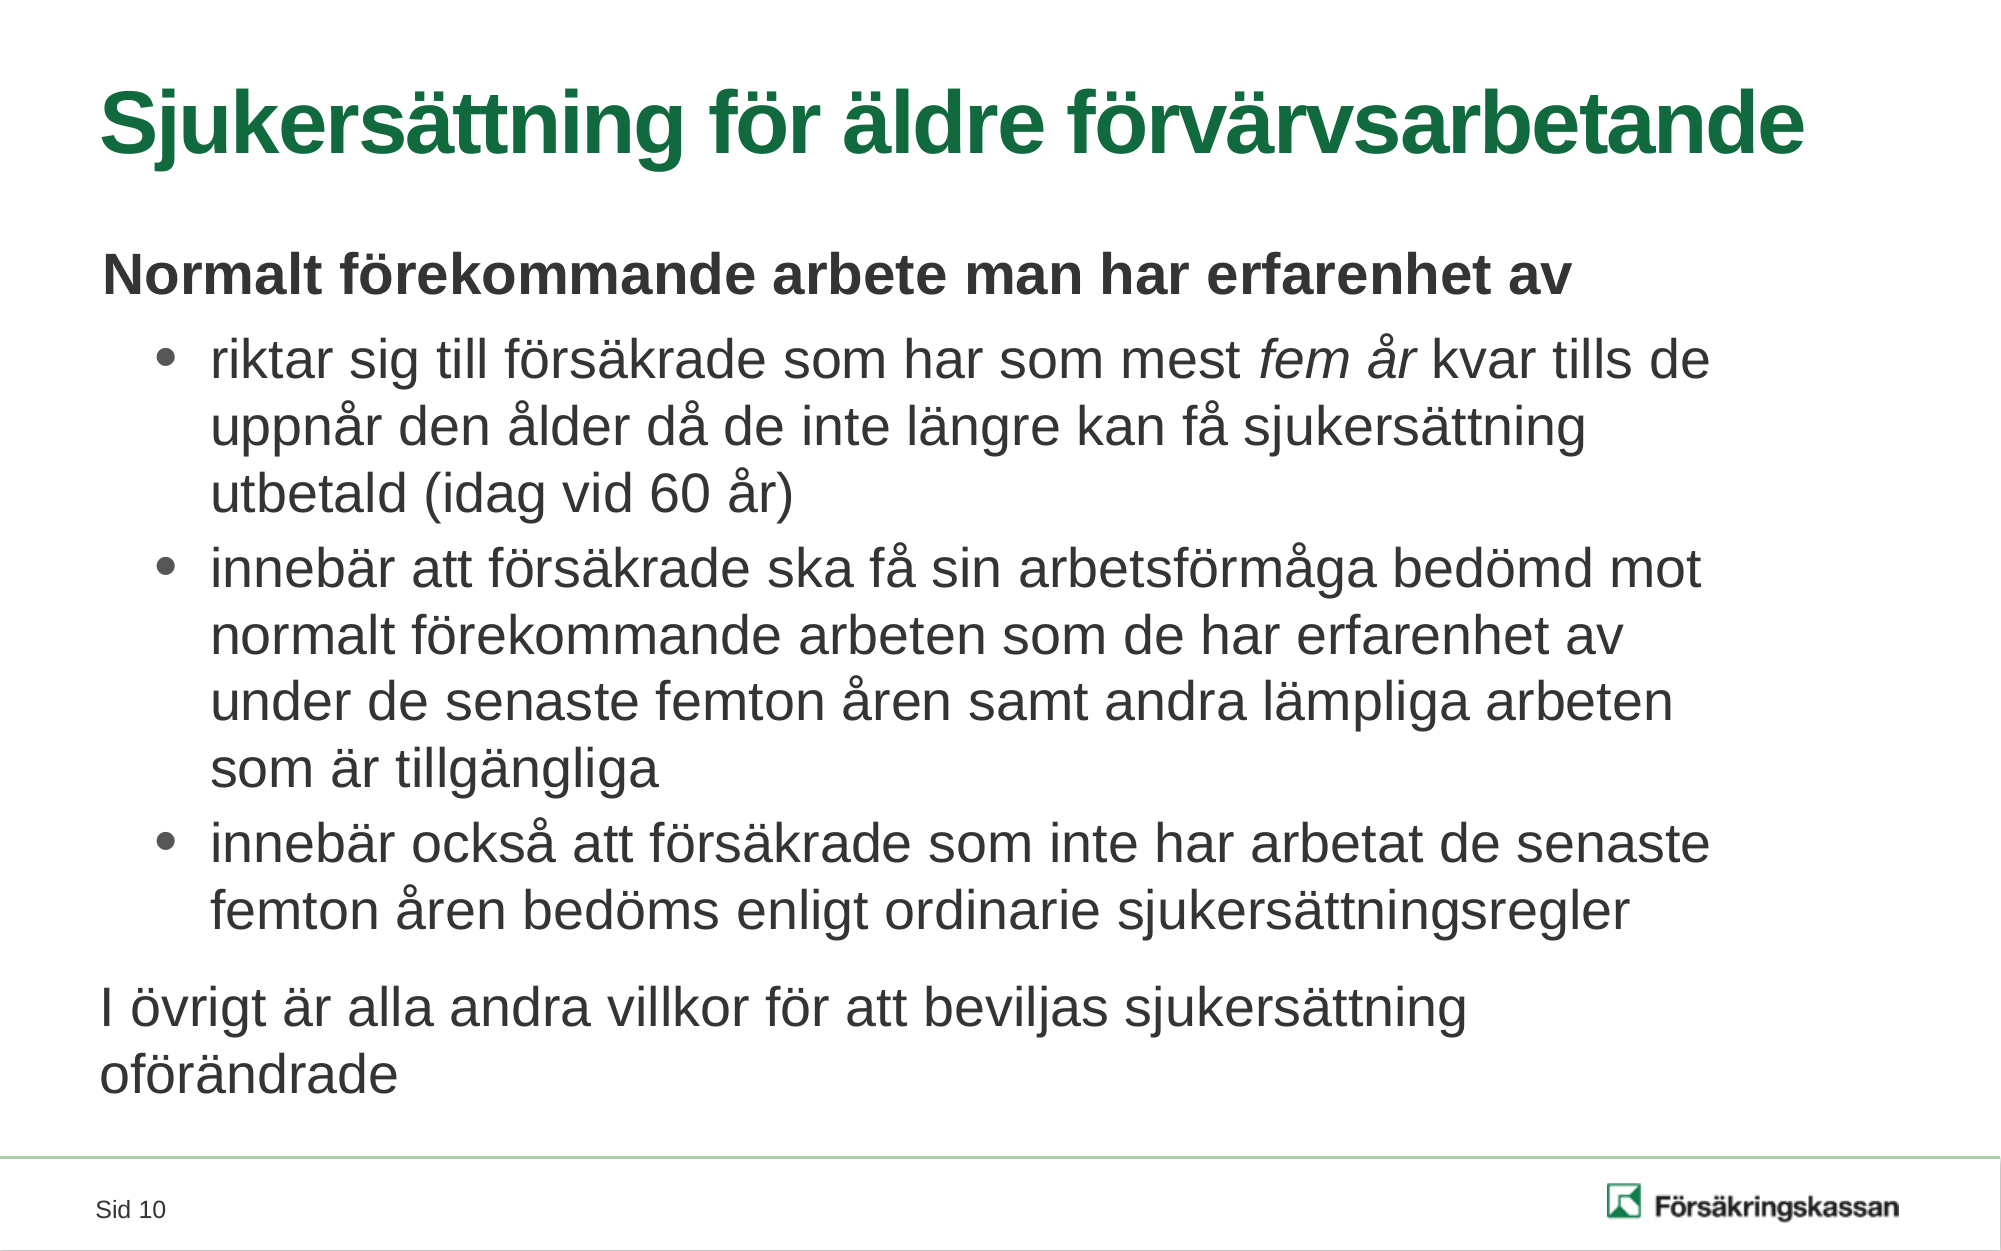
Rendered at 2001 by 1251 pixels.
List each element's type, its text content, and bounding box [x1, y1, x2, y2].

list riktar sig till försäkrade som har som mest fem år kvar tills de uppnår den ålder då de inte längre kan få sjukersättning utbetald (idag vid 60 år) innebär att försäkrade ska få sin arbetsförmåga bedömd mot normalt förekommande arbeten som de har erfarenhet av under de senaste femton åren samt andra lämpliga arbeten som är tillgängliga innebär också att försäkrade som inte har arbetat de senaste femton åren bedöms enligt ordinarie sjukersättningsregler I övrigt är alla andra villkor för att beviljas sjukersättning oförändrade [99, 324, 1768, 1068]
text_box Normalt förekommande arbete man har erfarenhet av [87, 228, 1886, 324]
picture [1607, 1182, 1899, 1224]
title Sjukersättning för äldre förvärvsarbetande [99, 20, 1887, 229]
